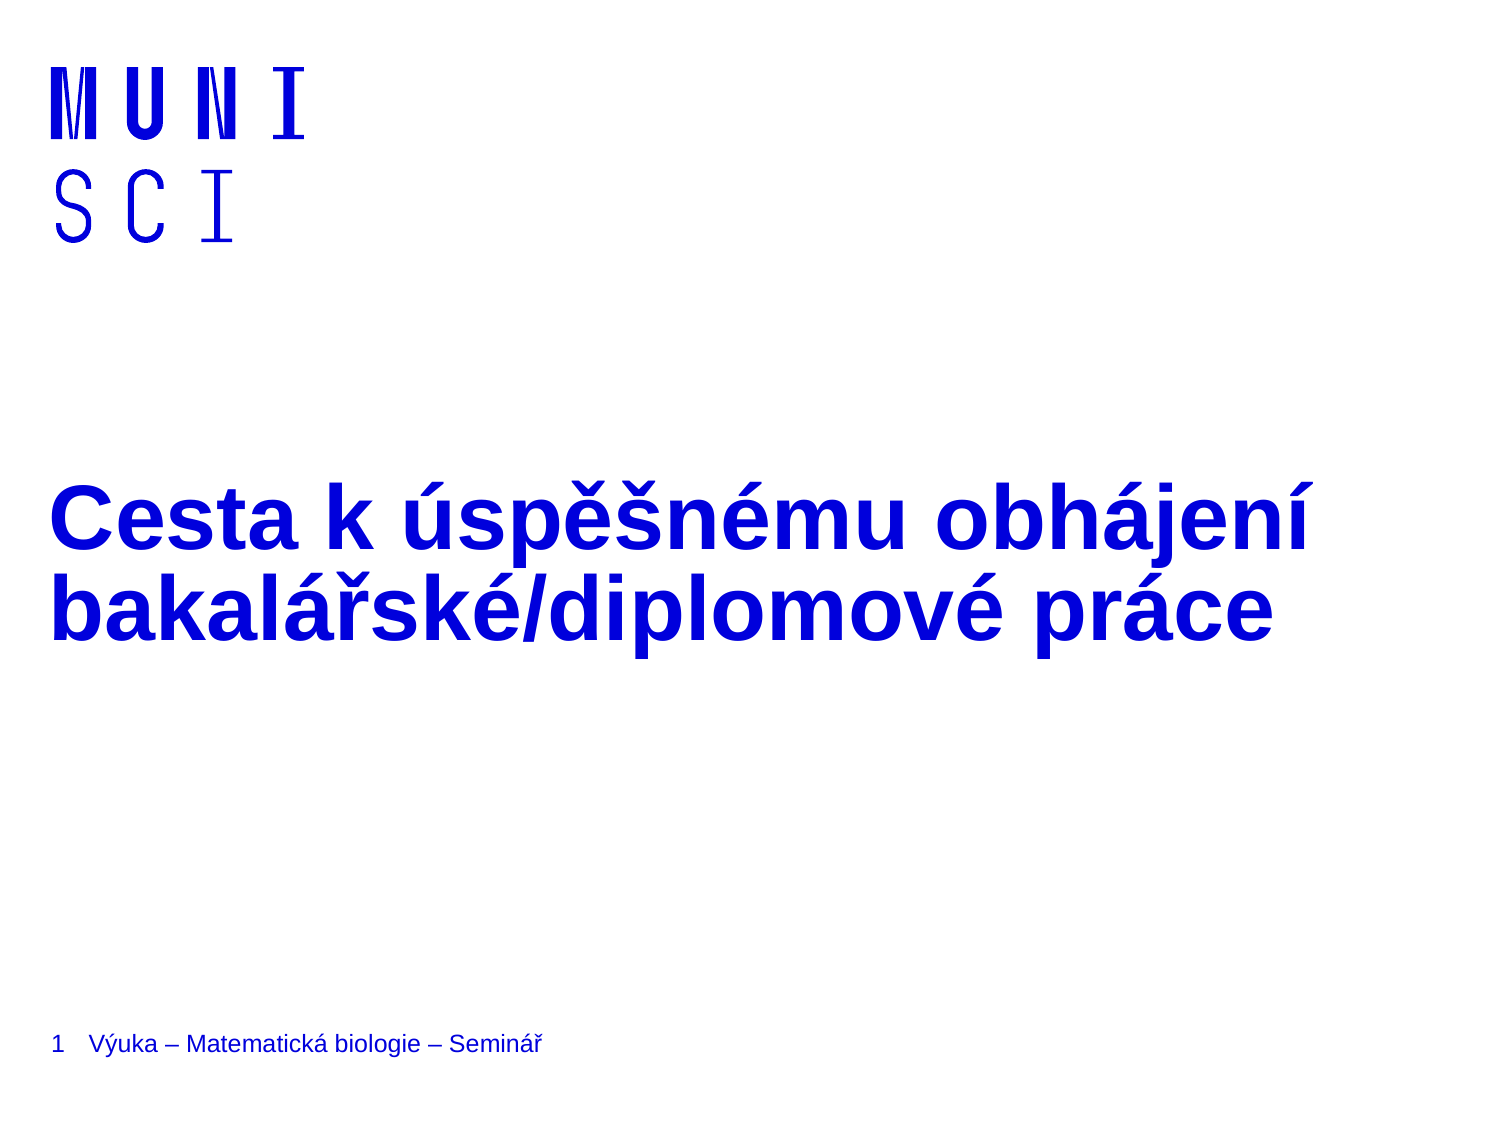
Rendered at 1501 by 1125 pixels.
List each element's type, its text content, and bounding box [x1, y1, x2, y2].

slide_number 1 [50, 1021, 82, 1063]
title Cesta k úspěšnému obhájení bakalářské/diplomové práce [49, 475, 1448, 668]
footer Výuka – Matematická biologie – Seminář [88, 1021, 1064, 1063]
